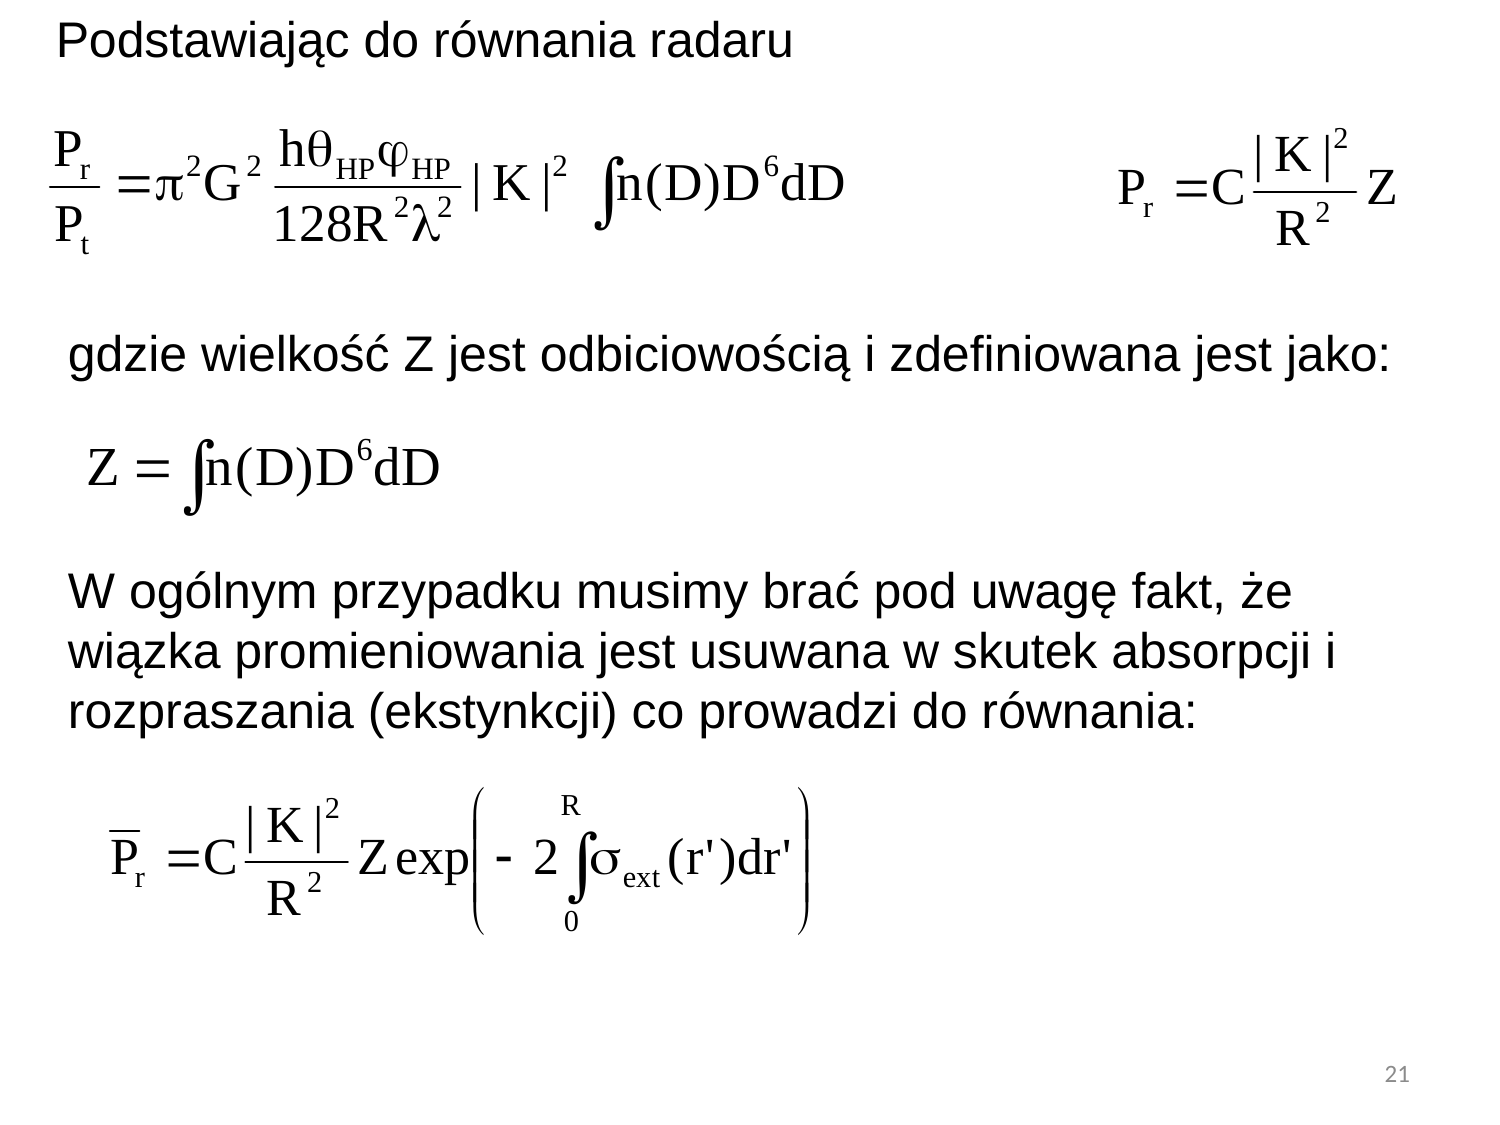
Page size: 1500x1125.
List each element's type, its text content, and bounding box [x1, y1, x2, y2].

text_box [1109, 113, 1405, 275]
text_box W ogólnym przypadku musimy brać pod uwagę fakt, że wiązka promieniowania jest usuwana w skutek absorpcji i rozpraszania (ekstynkcji) co prowadzi do równania: [53, 550, 1471, 746]
text_box Podstawiając do równania radaru [41, 0, 1471, 75]
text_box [101, 774, 826, 949]
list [40, 115, 857, 272]
text_box gdzie wielkość Z jest odbiciowością i zdefiniowana jest jako: [53, 314, 1424, 389]
slide_number 21 [1074, 1042, 1425, 1103]
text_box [76, 420, 453, 522]
